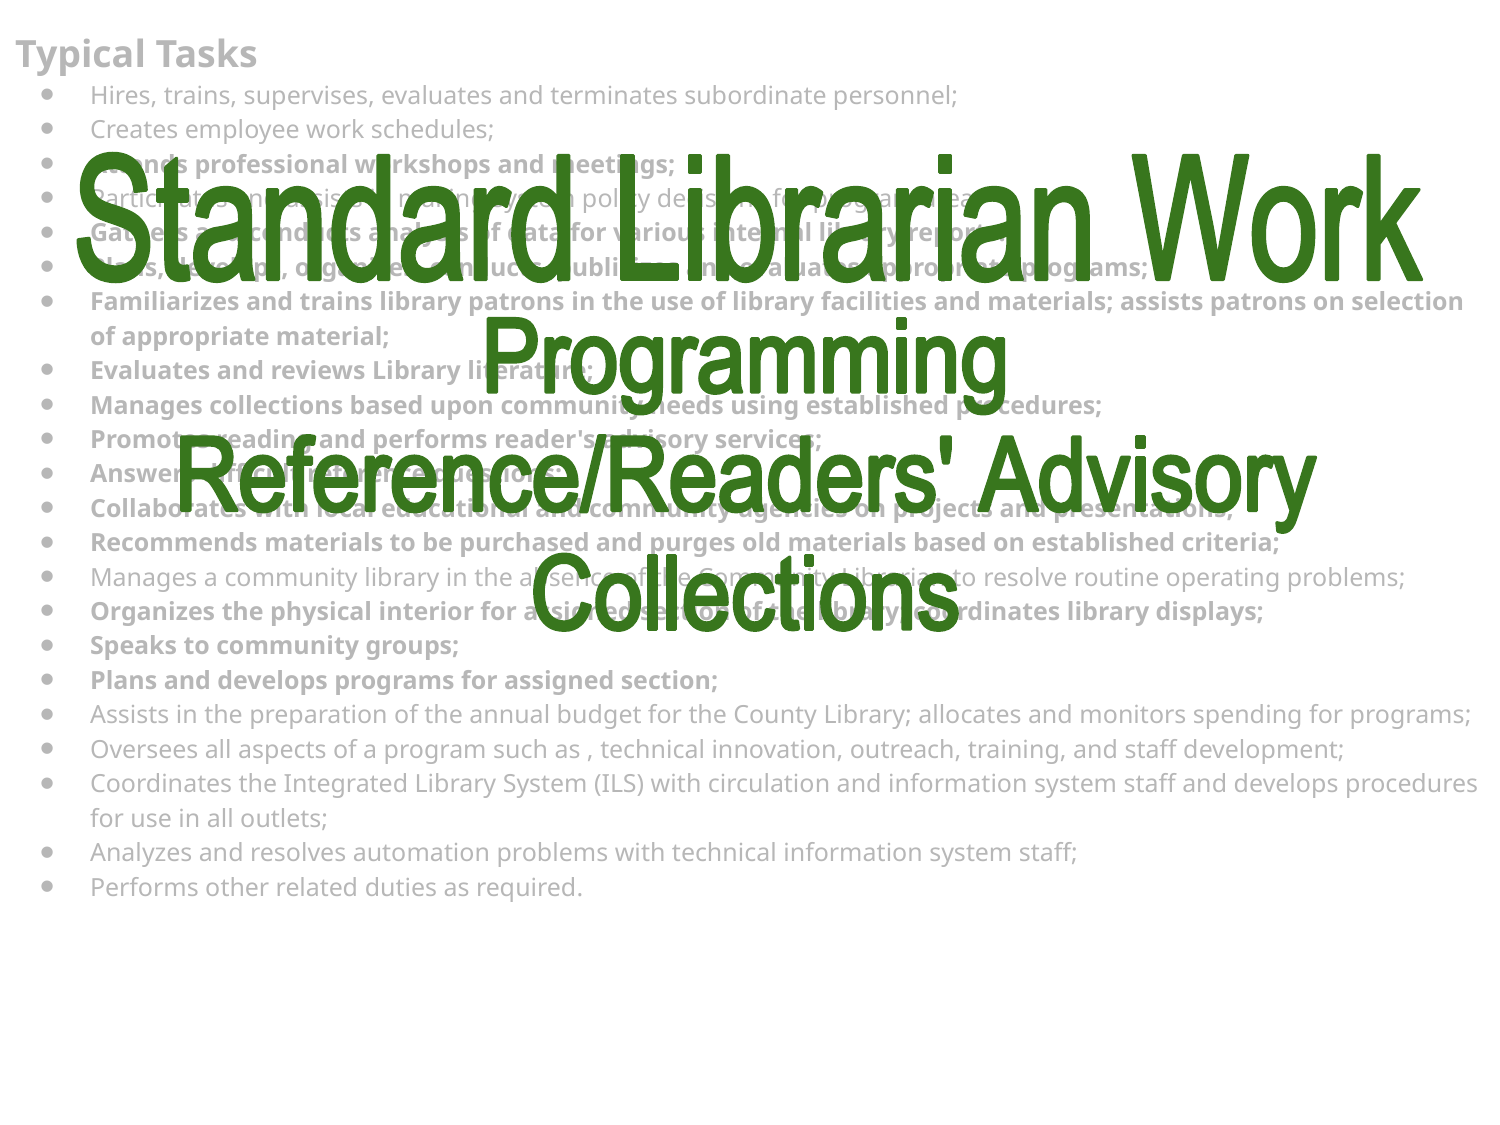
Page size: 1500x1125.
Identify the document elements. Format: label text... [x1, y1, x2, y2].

text_box [611, 436, 668, 511]
text_box [769, 436, 810, 512]
text_box [267, 187, 321, 280]
text_box [194, 187, 254, 282]
text_box [78, 153, 149, 282]
text_box [393, 456, 436, 512]
text_box [488, 318, 537, 393]
text_box [332, 155, 389, 282]
text_box [917, 337, 955, 393]
text_box [897, 338, 906, 393]
text_box [1326, 187, 1362, 280]
text_box [1087, 457, 1130, 511]
text_box [671, 456, 714, 512]
text_box [963, 337, 1004, 414]
text_box [545, 337, 571, 393]
text_box [621, 155, 678, 280]
text_box [690, 155, 701, 173]
text_box [870, 456, 895, 511]
text_box [1040, 436, 1081, 512]
text_box [786, 187, 822, 280]
text_box [897, 187, 933, 280]
text_box [621, 337, 662, 414]
text_box [939, 155, 951, 173]
text_box [751, 337, 814, 393]
text_box [1248, 456, 1316, 533]
text_box [475, 187, 511, 280]
text_box [821, 574, 865, 631]
text_box [648, 555, 657, 630]
text_box [805, 555, 813, 566]
text_box [776, 557, 799, 630]
text_box [596, 574, 640, 631]
text_box [897, 318, 906, 329]
text_box [818, 456, 861, 512]
text_box [690, 189, 701, 280]
text_box [491, 456, 531, 512]
text_box [512, 155, 569, 282]
text_box [1253, 187, 1314, 282]
text_box [534, 554, 591, 631]
text_box [1197, 456, 1240, 512]
text_box [685, 574, 728, 631]
text_box [824, 187, 885, 282]
text_box [941, 436, 951, 463]
text_box [1133, 155, 1248, 280]
text_box [1035, 187, 1089, 280]
text_box [720, 456, 763, 512]
text_box [287, 435, 315, 511]
text_box [534, 456, 578, 512]
text_box [1136, 436, 1145, 448]
text_box [366, 456, 392, 511]
text_box [717, 155, 774, 282]
text_box [672, 337, 698, 393]
text_box [1368, 155, 1422, 280]
text_box [1136, 457, 1145, 511]
text_box [919, 574, 958, 631]
text_box [1152, 456, 1191, 512]
text_box [939, 189, 951, 280]
text_box [699, 337, 742, 394]
text_box [580, 435, 606, 512]
text_box [444, 456, 482, 511]
text_box [873, 574, 911, 630]
text_box [734, 574, 774, 631]
text_box [241, 456, 284, 512]
text_box [157, 158, 190, 281]
text_box [667, 555, 676, 630]
text_box [963, 187, 1023, 282]
text_box [572, 337, 616, 394]
text_box [181, 436, 238, 511]
text_box [824, 337, 887, 393]
text_box [402, 187, 462, 282]
text_box [805, 575, 813, 630]
text_box [896, 456, 935, 512]
text_box [314, 456, 357, 512]
text_box [978, 436, 1038, 511]
text_box Typical Tasks Hires, trains, supervises, evaluates and terminates subordinate personnel; Creates employee work schedules; Attends professional workshops and meetings; Participates and assists in making system policy decisions for program area; Gathers and conducts analysis of data for various internal library reports. Plans, develops, organizes, conducts, publicizes and evaluates appropriate programs; Familiarizes and trains library patrons in the use of library facilities and materials; assists patrons on selection of appropriate material; Evaluates and reviews Library literature; Manages collections based upon community needs using established procedures; Promotes reading and performs reader's advisory services; Answers difficult reference questions; Collaborates with local educational and community agencies on projects and presentations; Recommends materials to be purchased and purges old materials based on established criteria; Manages a community library in the absence of the Community Librarian to resolve routine operating problems; Organizes the physical interior for assigned section of the library; coordinates library displays; Speaks to community groups; Plans and develops programs for assigned section; Assists in the preparation of the annual budget for the County Library; allocates and monitors spending for programs; Oversees all aspects of a program such as , technical innovation, outreach, training, and staff development; Coordinates the Integrated Library System (ILS) with circulation and information system staff and develops procedures for use in all outlets; Analyzes and resolves automation problems with technical information system staff; Performs other related duties as required. [0, 8, 1498, 962]
